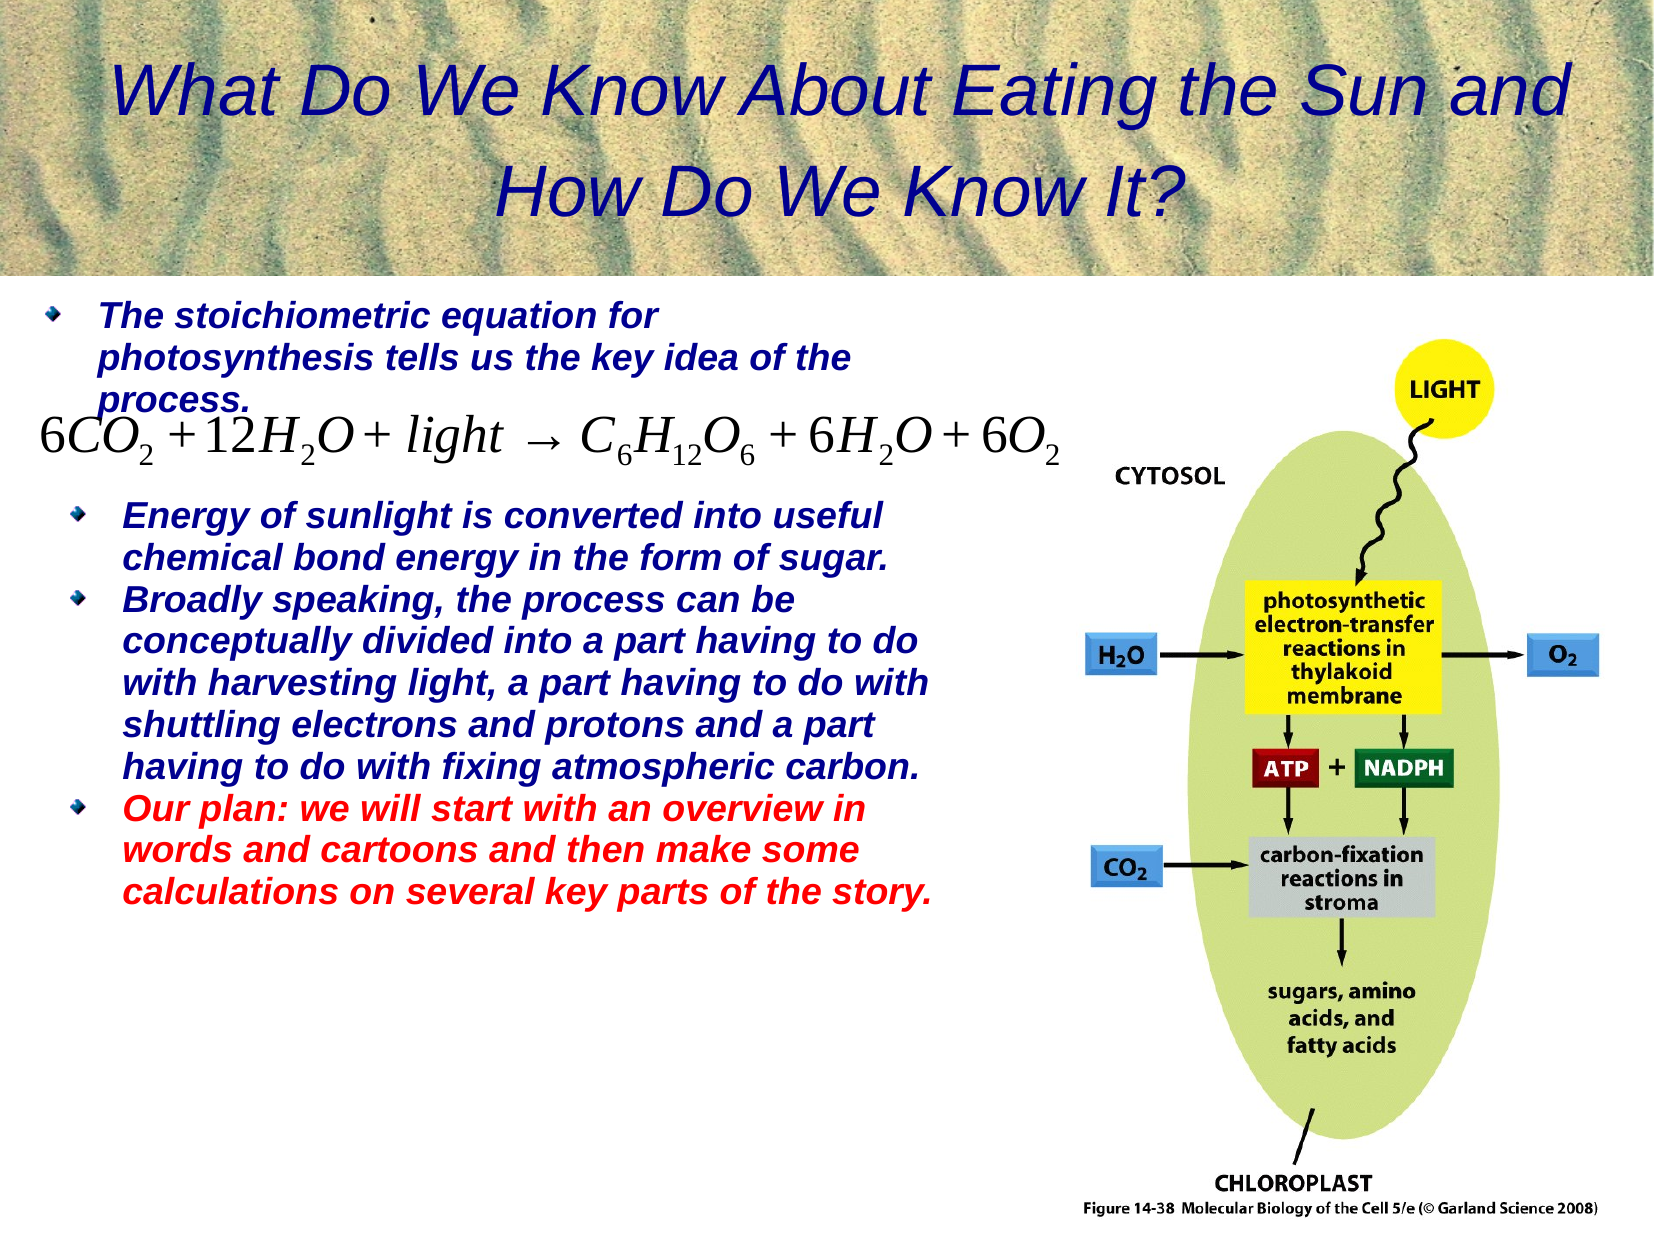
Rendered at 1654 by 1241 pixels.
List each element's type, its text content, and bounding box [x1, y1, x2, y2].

text_box Energy of sunlight is converted into useful chemical bond energy in the form of sugar. Broadly speaking, the process can be conceptually divided into a part having to do with harvesting light, a part having to do with shuttling electrons and protons and a part having to do with fixing atmospheric carbon. Our plan: we will start with an overview in words and cartoons and then make some calculations on several key parts of the story. [51, 495, 965, 633]
text_box What Do We Know About Eating the Sun and How Do We Know It? [39, 26, 1642, 235]
picture [69, 505, 87, 523]
picture [1076, 332, 1615, 1221]
picture [44, 305, 62, 323]
picture [0, 0, 1654, 276]
picture [69, 798, 87, 816]
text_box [32, 407, 1065, 471]
text_box The stoichiometric equation for photosynthesis tells us the key idea of the process. [26, 294, 940, 433]
picture [69, 589, 87, 607]
